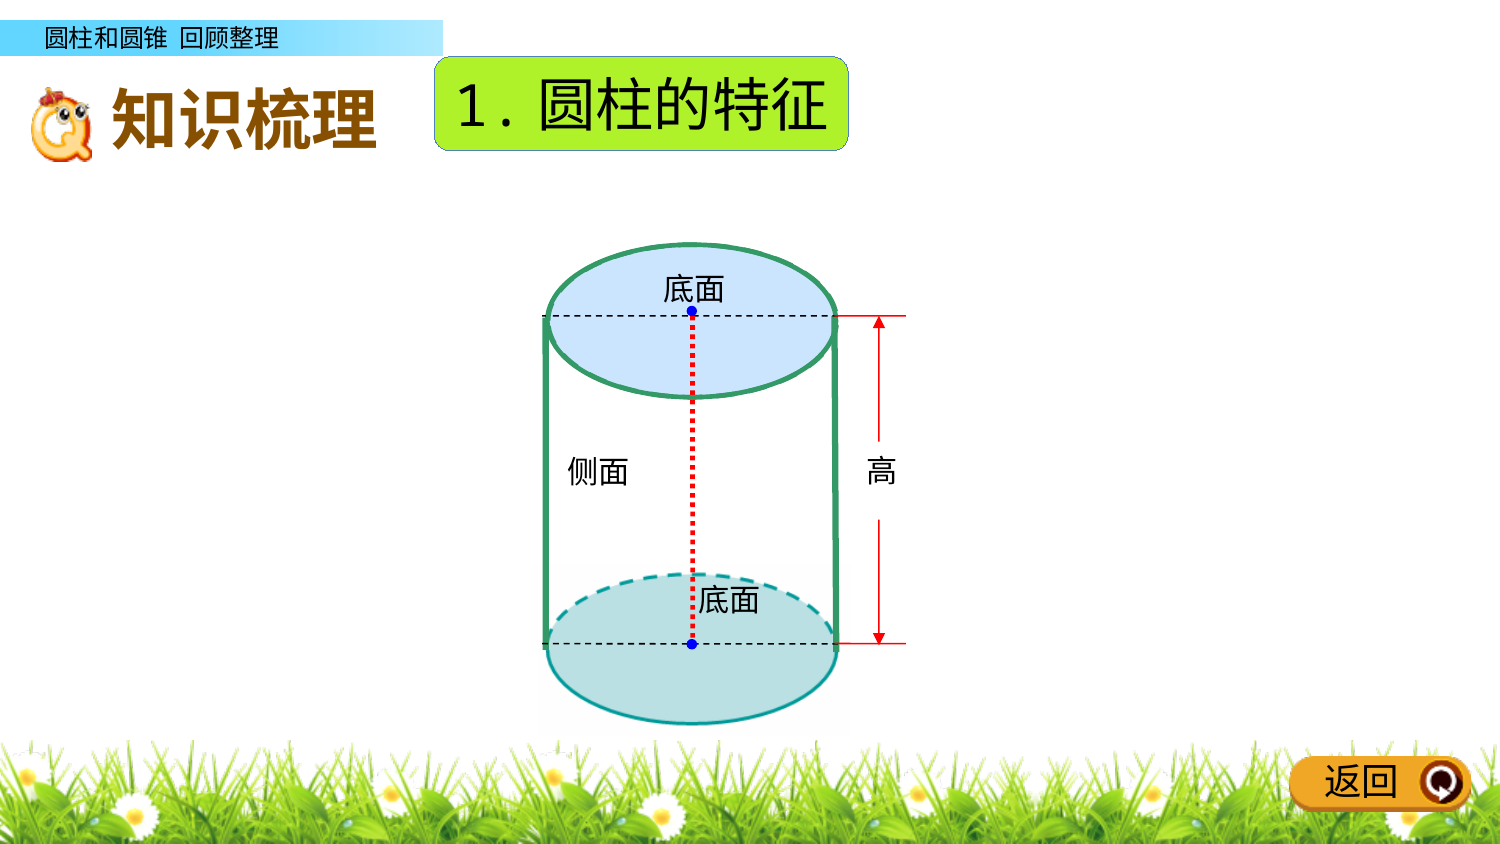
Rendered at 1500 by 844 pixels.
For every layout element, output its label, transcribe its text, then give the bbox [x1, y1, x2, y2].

text_box [872, 316, 886, 442]
picture [0, 740, 1500, 844]
text_box 1.圆柱的特征 [434, 56, 849, 151]
text_box 知识梳理 [100, 72, 404, 164]
text_box 高 [851, 443, 932, 497]
picture [31, 86, 92, 163]
text_box [548, 244, 837, 398]
text_box [872, 519, 886, 643]
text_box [1288, 750, 1471, 812]
picture [531, 563, 851, 737]
text_box 侧面 [552, 445, 724, 498]
